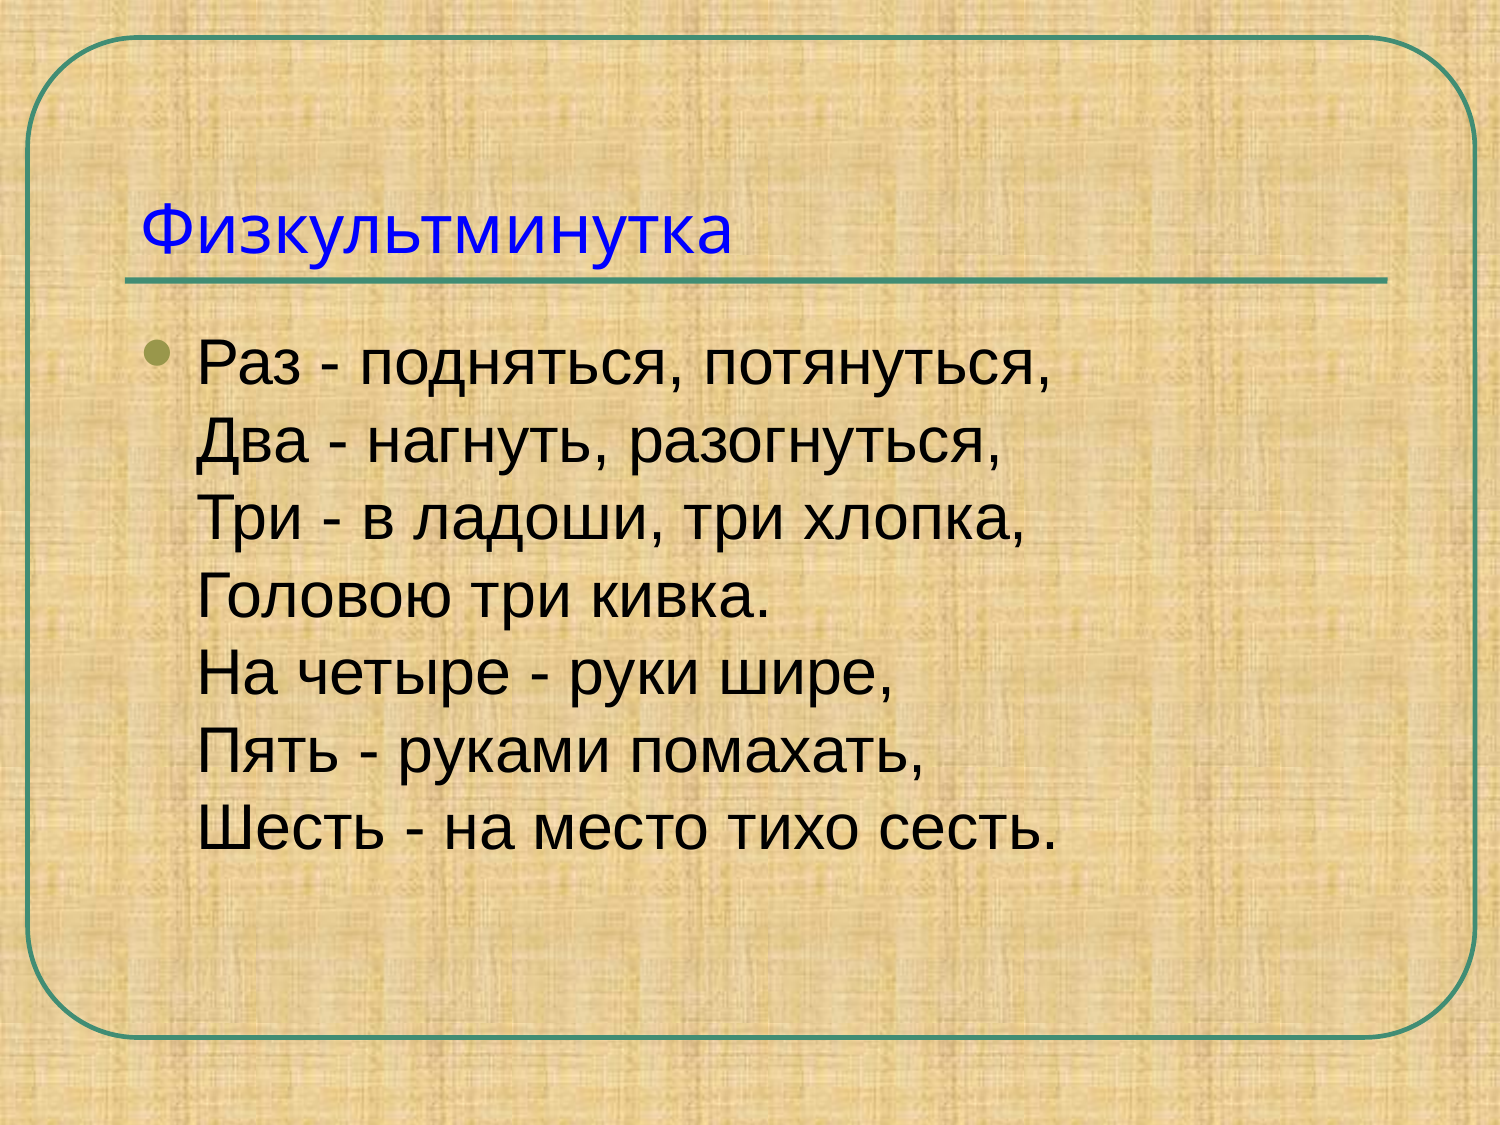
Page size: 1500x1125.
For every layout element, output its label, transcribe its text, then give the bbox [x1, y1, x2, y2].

list Раз - подняться, потянуться, Два - нагнуть, разогнуться, Три - в ладоши, три хлопка, Головою три кивка. На четыре - руки шире, Пять - руками помахать, Шесть - на место тихо сесть. [125, 312, 1388, 975]
title Физкультминутка [125, 87, 1388, 275]
picture [0, 0, 1500, 1125]
